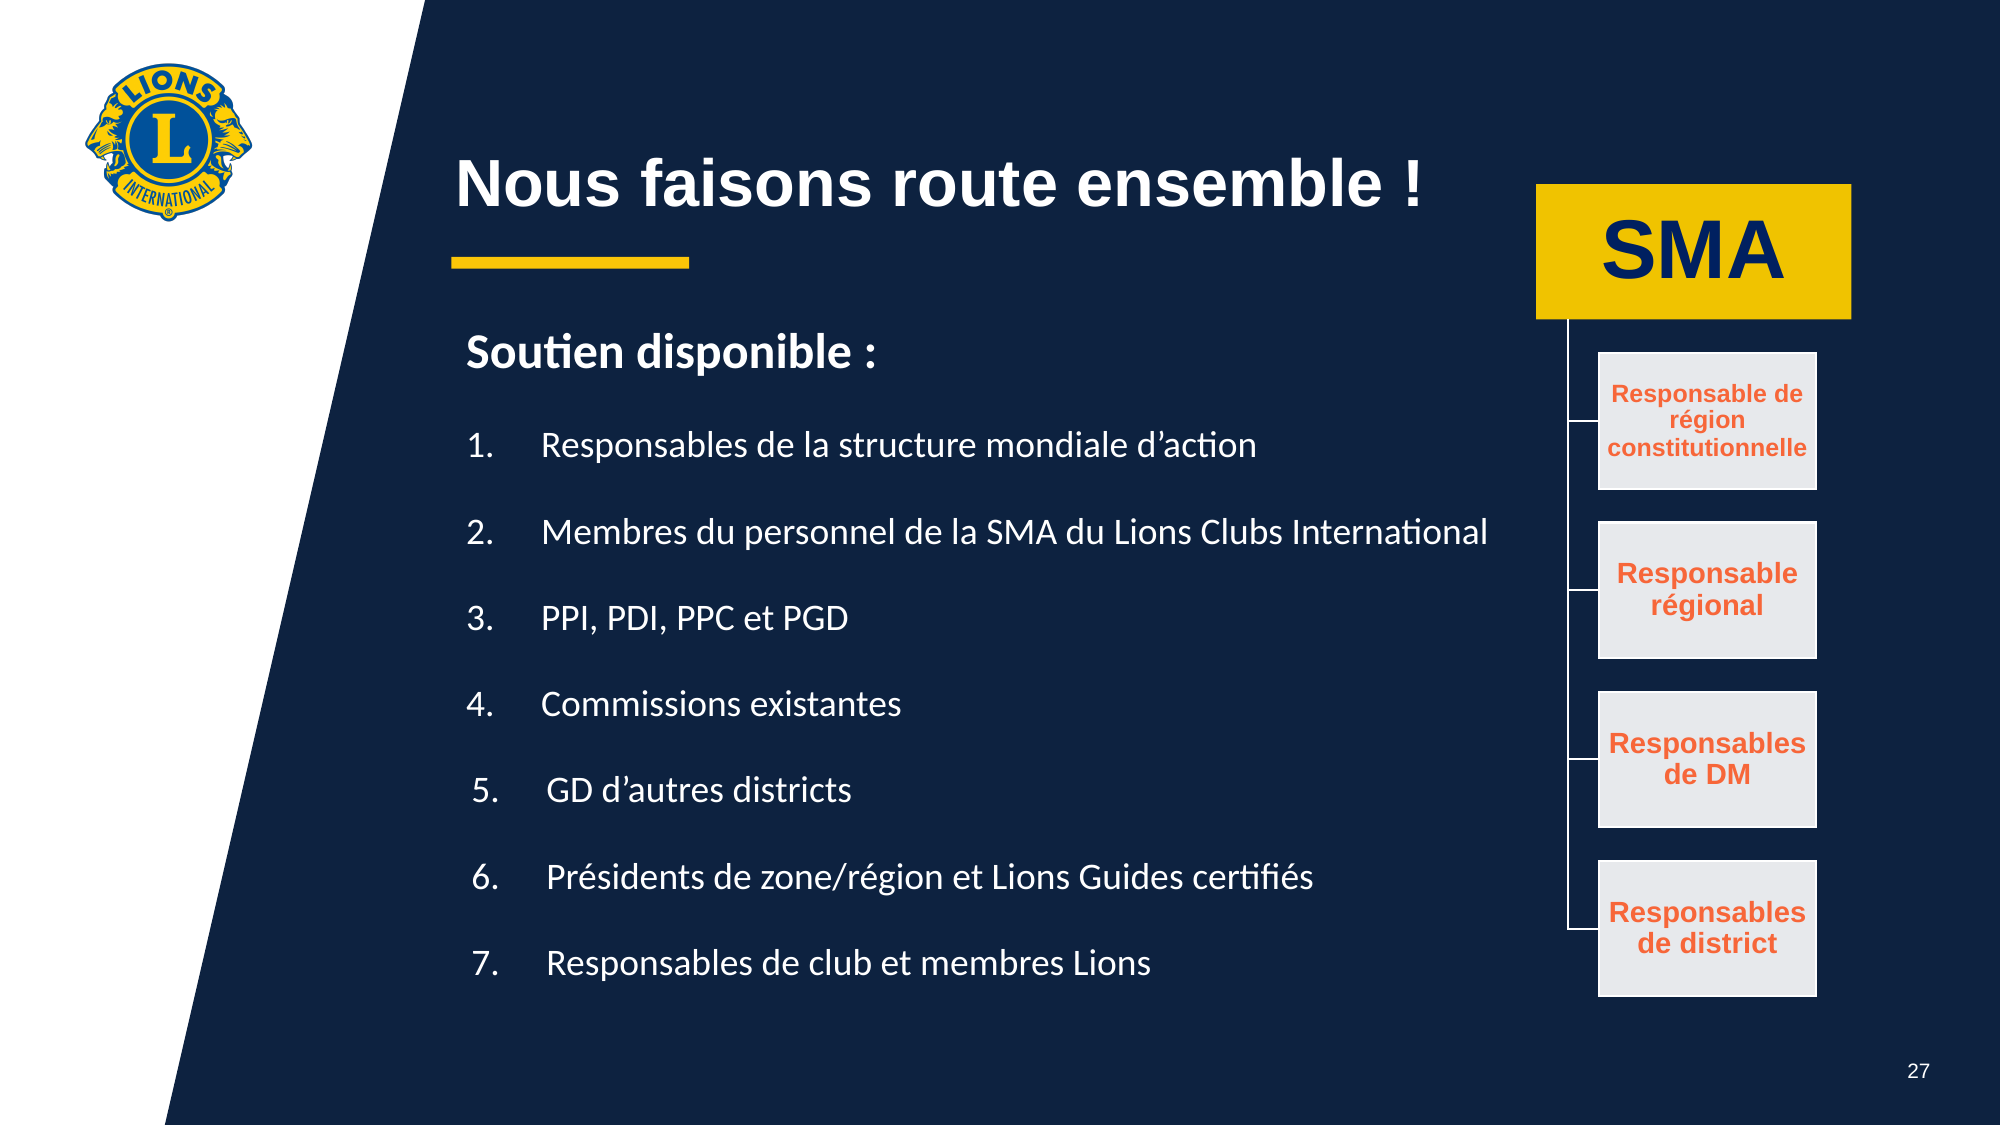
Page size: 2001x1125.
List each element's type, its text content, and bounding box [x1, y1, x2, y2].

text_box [1412, 183, 1975, 997]
picture [75, 49, 255, 229]
text_box 27 [1892, 1049, 2000, 1125]
text_box Nous faisons route ensemble ! [440, 141, 1814, 229]
text_box [163, 0, 2000, 1125]
text_box Soutien disponible : Responsables de la structure mondiale d’action Membres du personnel de la SMA du Lions Clubs International PPI, PDI, PPC et PGD Commissions existantes GD d’autres districts Présidents de zone/région et Lions Guides certifiés Responsables de club et membres Lions [451, 318, 1514, 1051]
text_box [451, 256, 690, 269]
